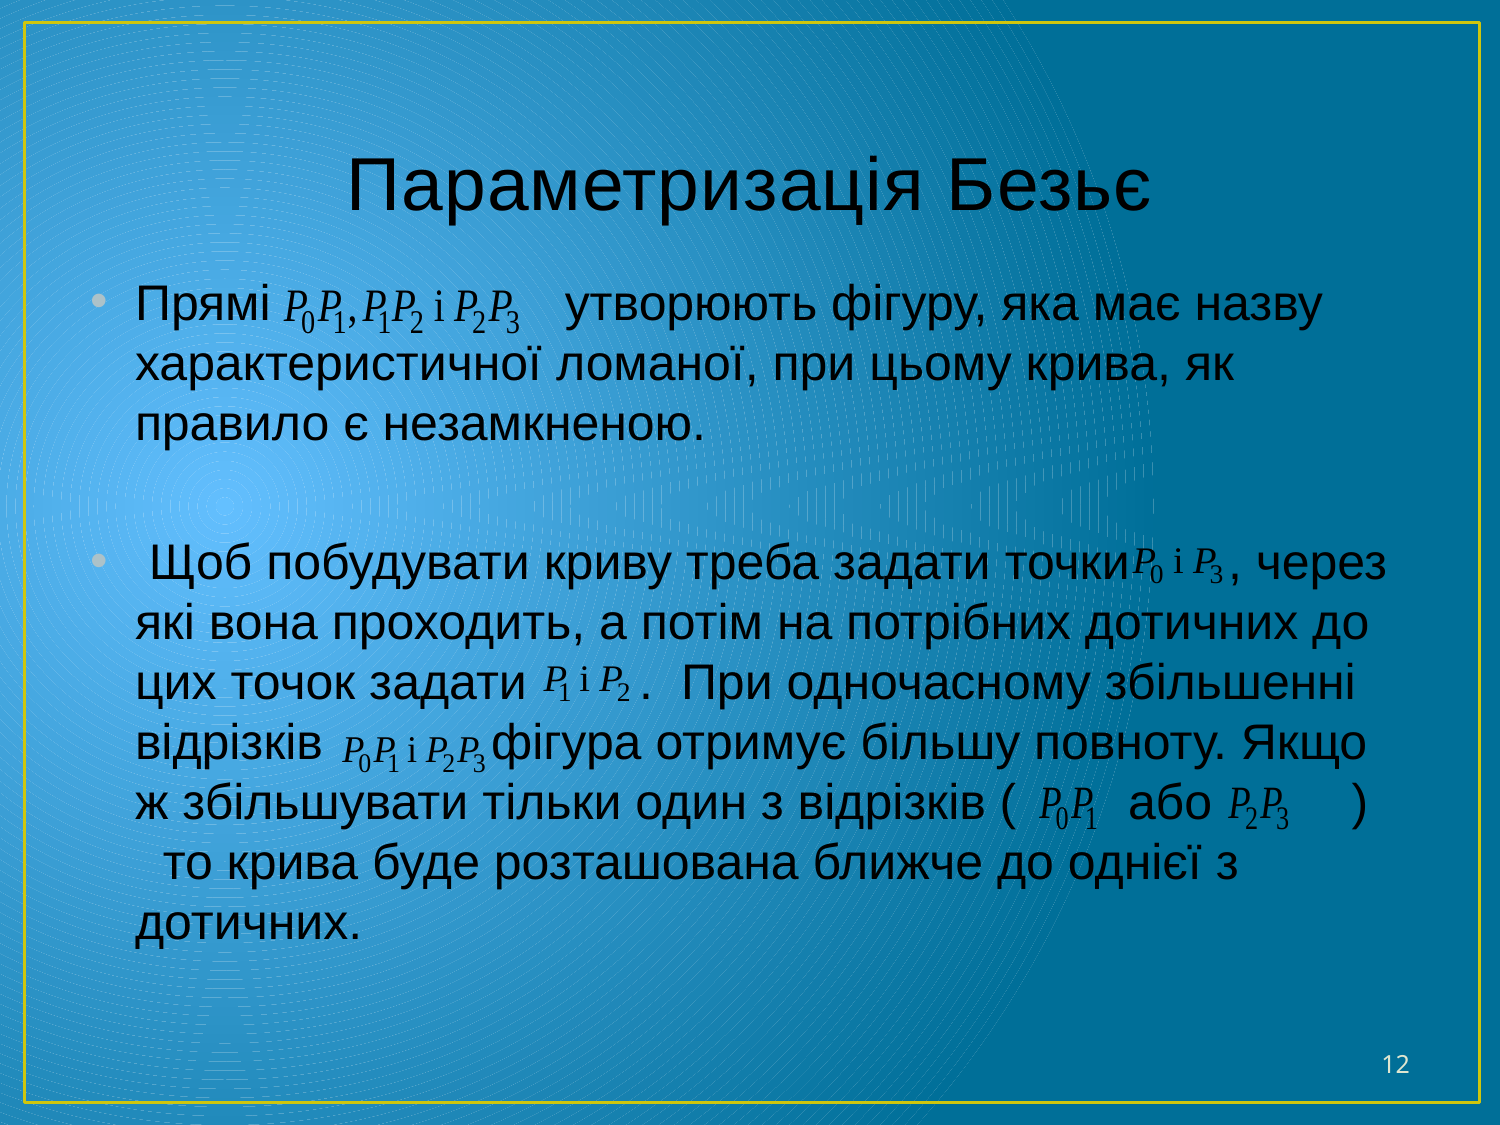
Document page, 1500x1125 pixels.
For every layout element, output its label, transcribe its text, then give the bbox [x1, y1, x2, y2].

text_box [336, 727, 503, 780]
list Прямі утворюють фігуру, яка має назву характеристичної ломаної, при цьому крива, як правило є незамкненою. Щоб побудувати криву треба задати точки , через які вона проходить, а потім на потрібних дотичних до цих точок задати . При одночасному збільшенні відрізків фігура отримує більшу повноту. Якщо ж збільшувати тільки один з відрізків ( або ) то крива буде розташована ближче до однієї з дотичних. [75, 262, 1425, 1005]
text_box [1222, 774, 1294, 839]
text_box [1126, 538, 1229, 590]
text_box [537, 656, 638, 709]
title Параметризація Безьє [75, 45, 1425, 233]
slide_number 12 [1074, 1035, 1425, 1096]
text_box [1033, 774, 1102, 839]
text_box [277, 278, 538, 342]
